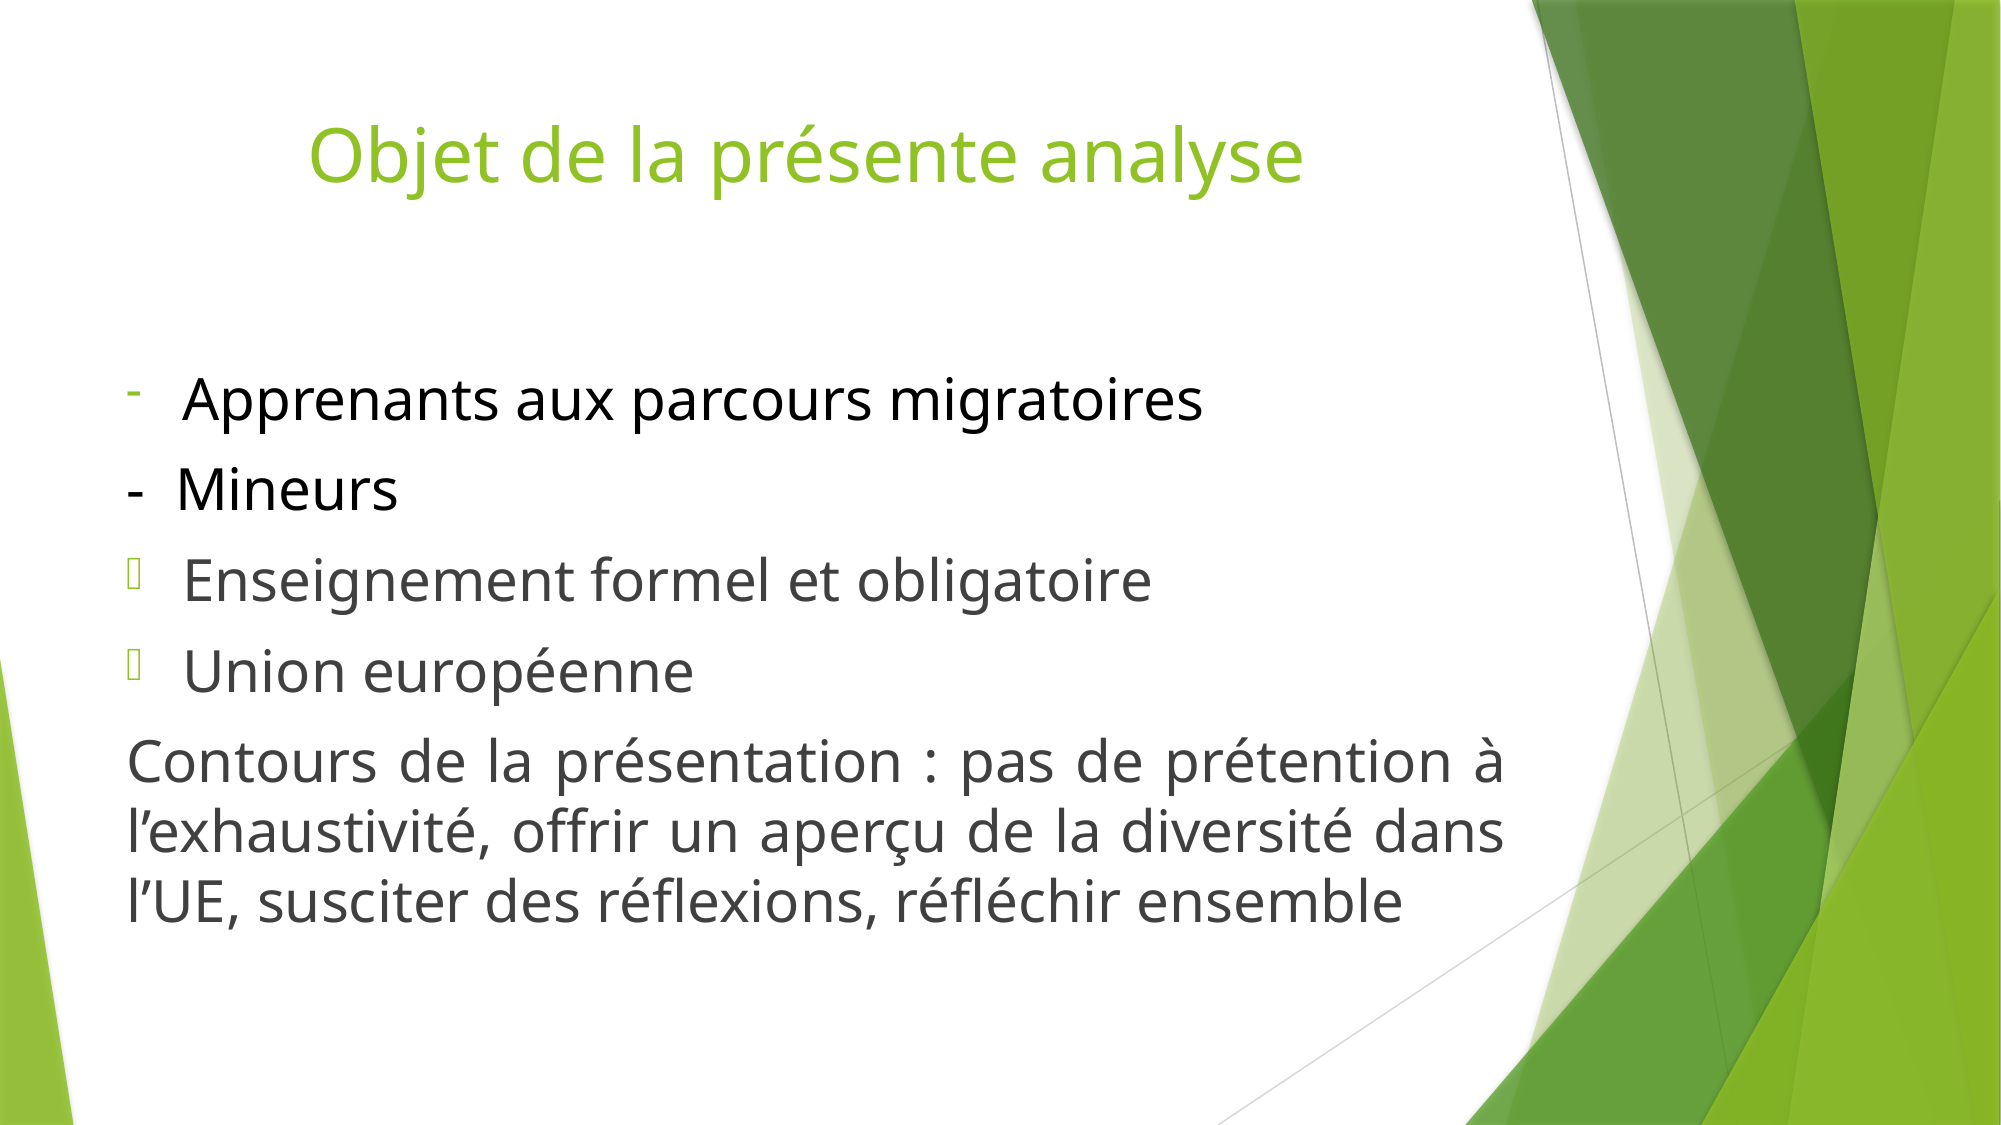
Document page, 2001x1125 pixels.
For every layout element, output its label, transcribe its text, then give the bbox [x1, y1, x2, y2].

list Apprenants aux parcours migratoires - Mineurs Enseignement formel et obligatoire Union européenne Contours de la présentation : pas de prétention à l’exhaustivité, offrir un aperçu de la diversité dans l’UE, susciter des réflexions, réfléchir ensemble [111, 354, 1522, 992]
title Objet de la présente analyse [111, 99, 1522, 317]
